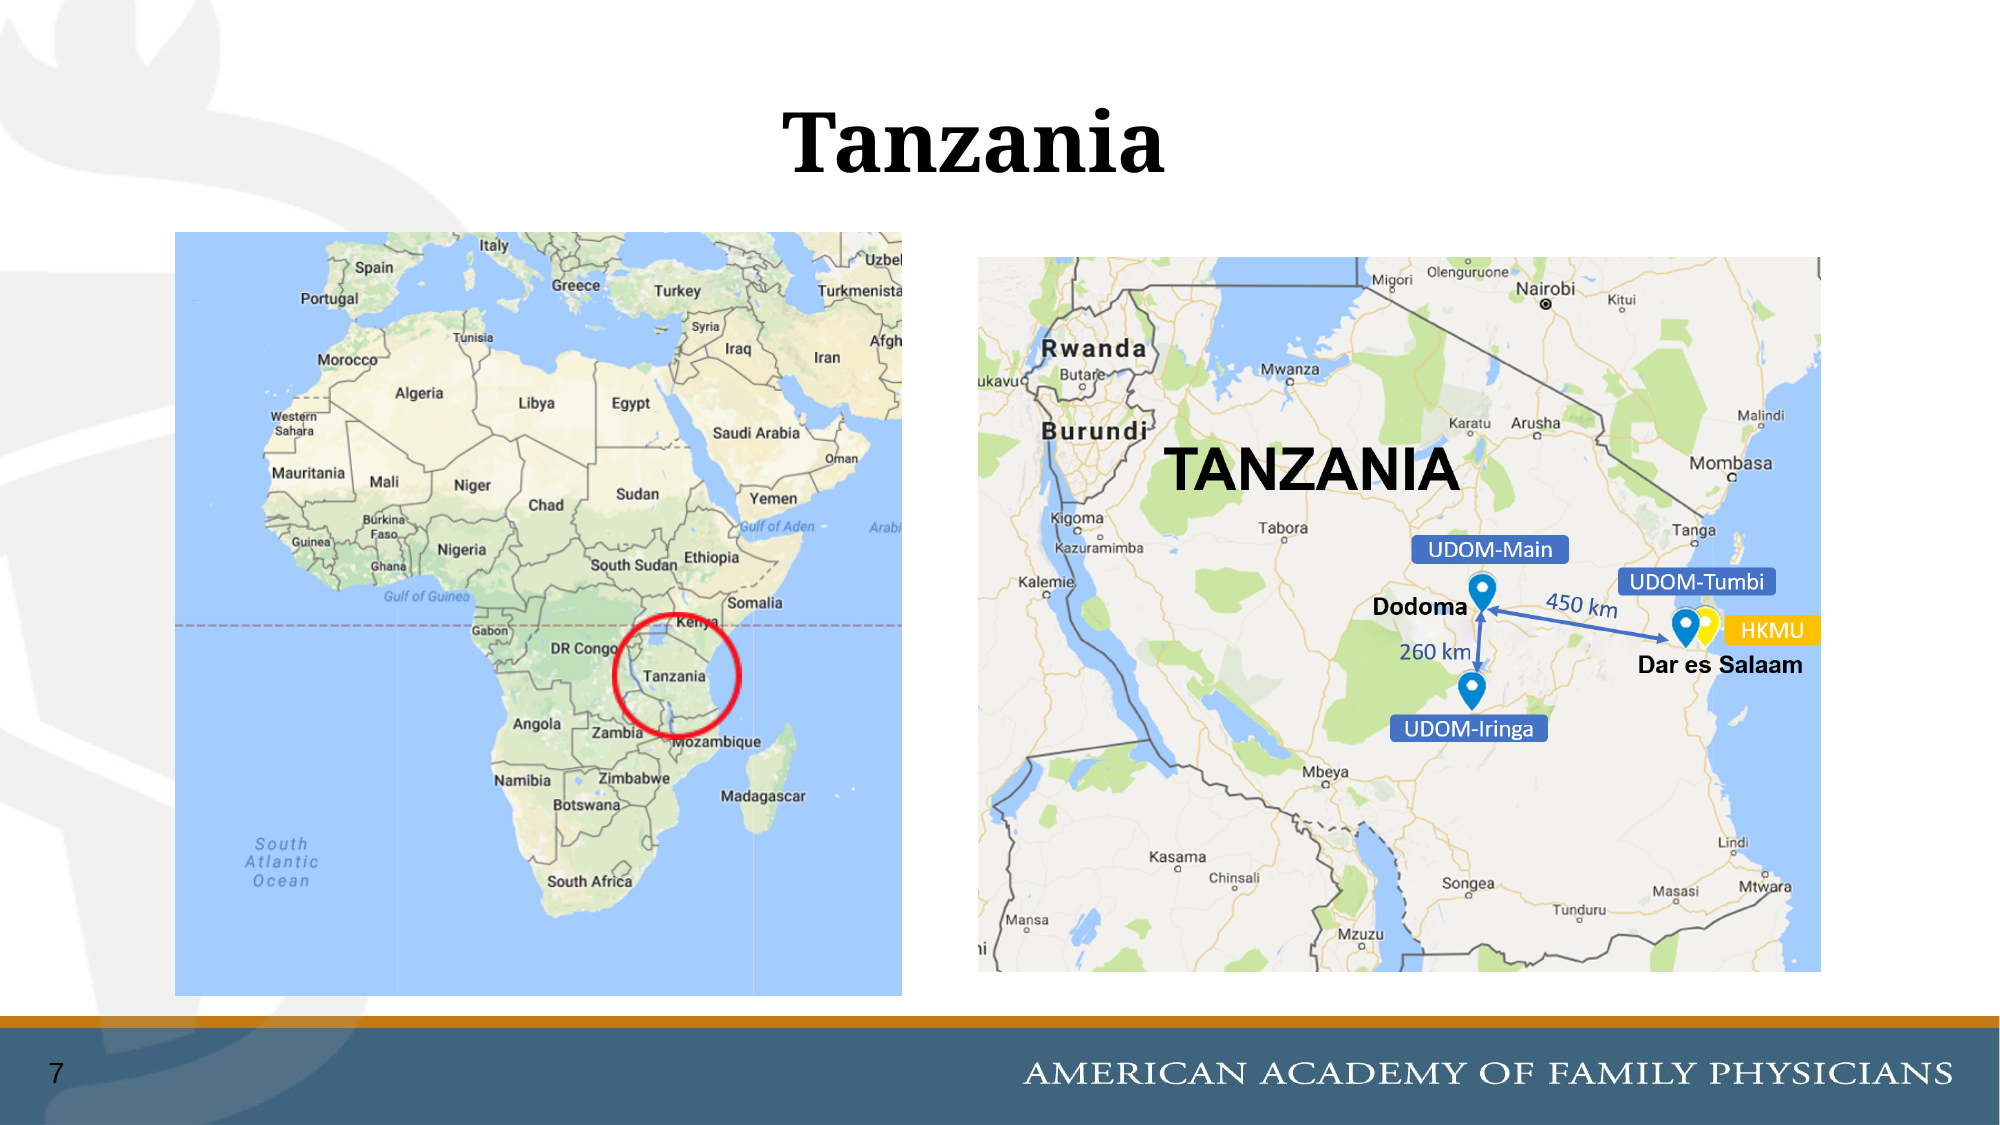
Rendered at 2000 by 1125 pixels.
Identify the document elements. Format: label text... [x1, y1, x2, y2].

title Tanzania [49, 45, 1900, 233]
picture [0, 0, 2000, 1125]
slide_number 7 [33, 1046, 150, 1125]
